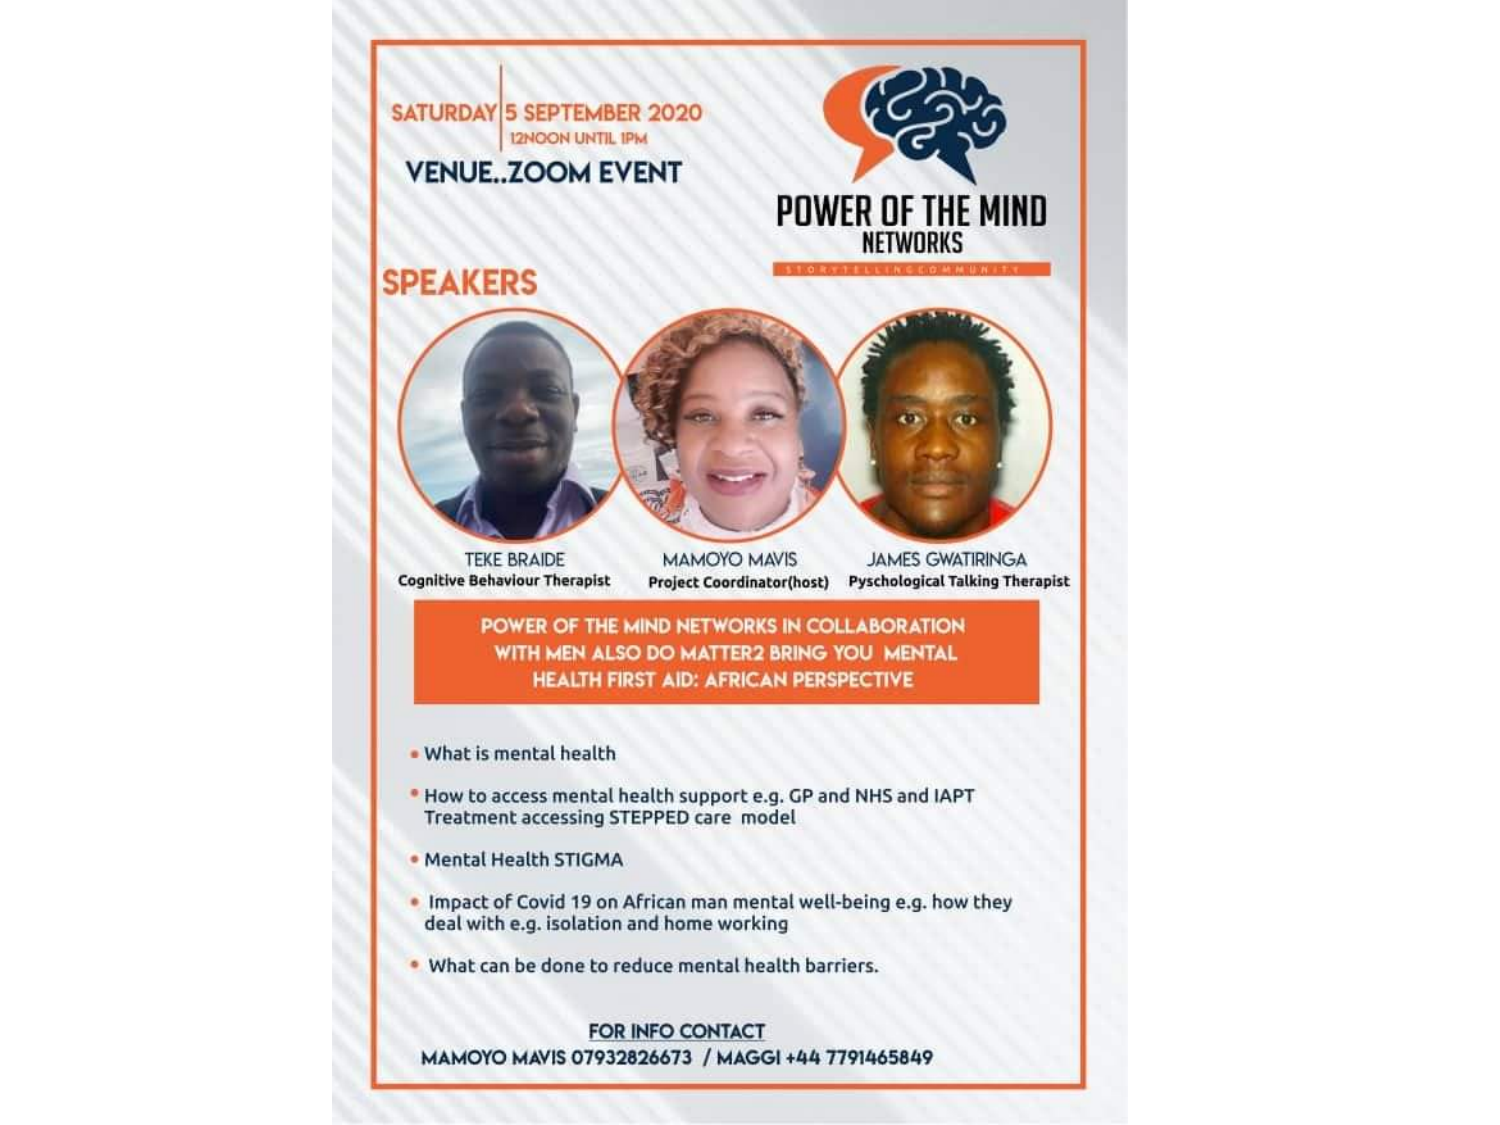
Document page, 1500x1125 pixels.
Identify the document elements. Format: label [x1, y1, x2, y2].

picture [331, 0, 1129, 1125]
